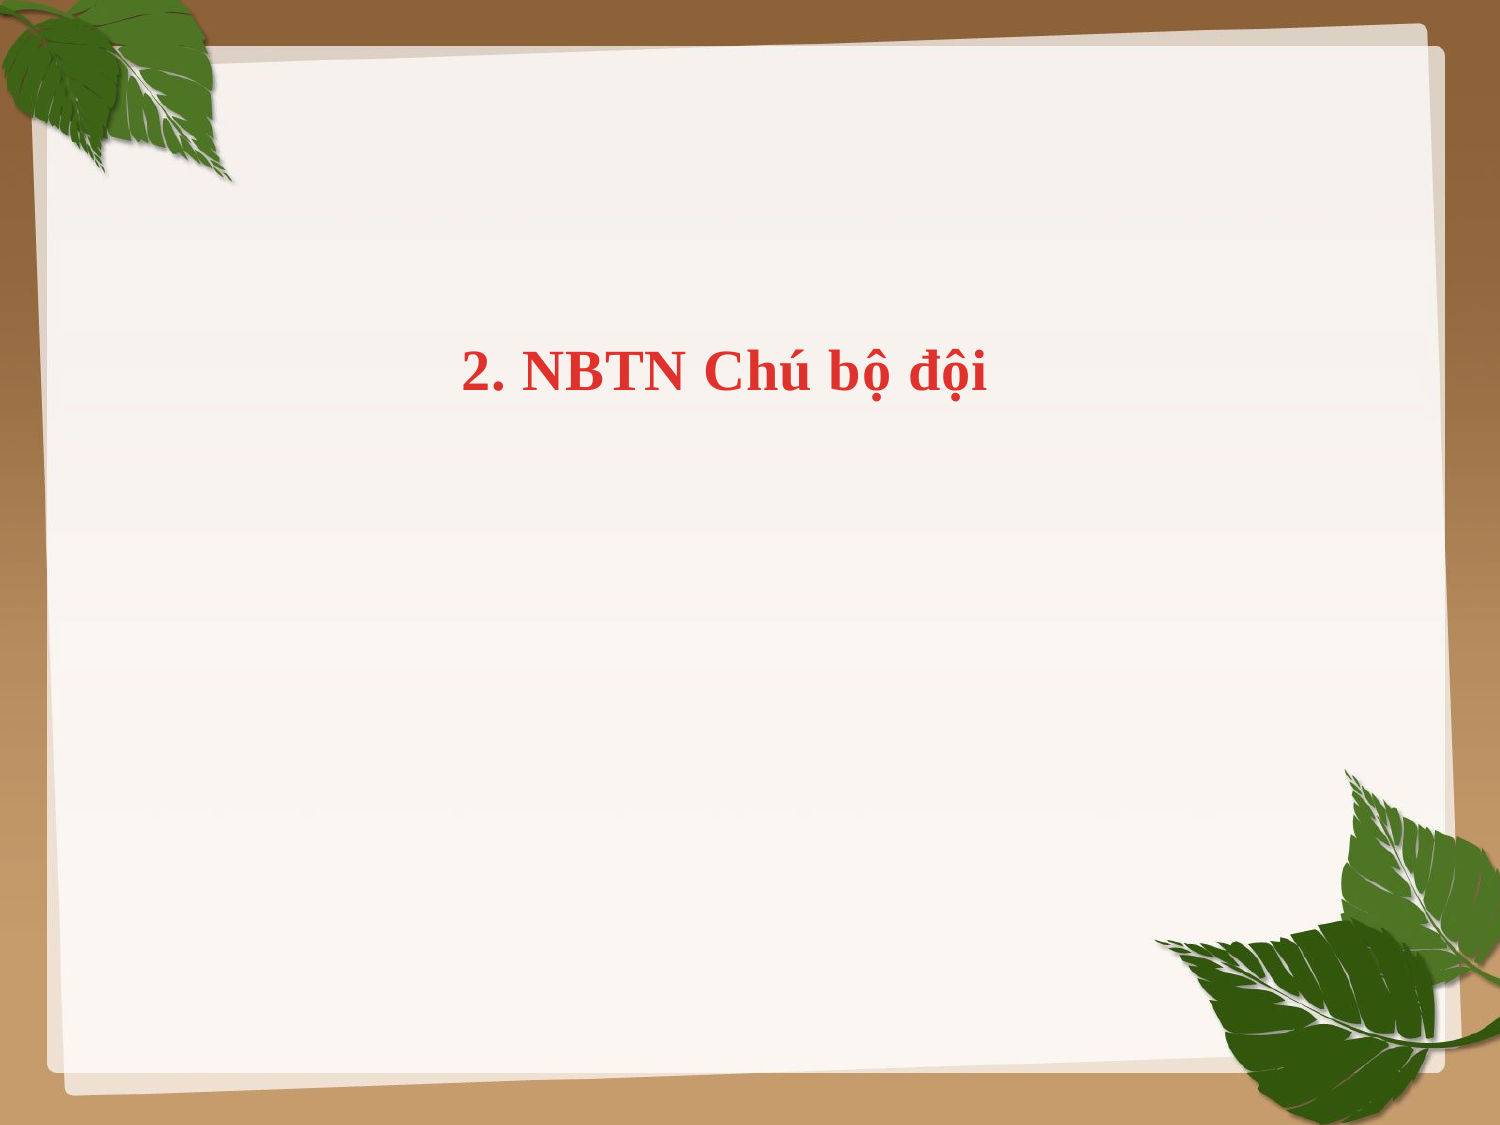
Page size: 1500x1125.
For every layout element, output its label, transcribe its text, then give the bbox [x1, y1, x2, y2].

text_box 2. NBTN Chú bộ đội [287, 324, 1163, 410]
picture [0, 0, 1500, 1125]
